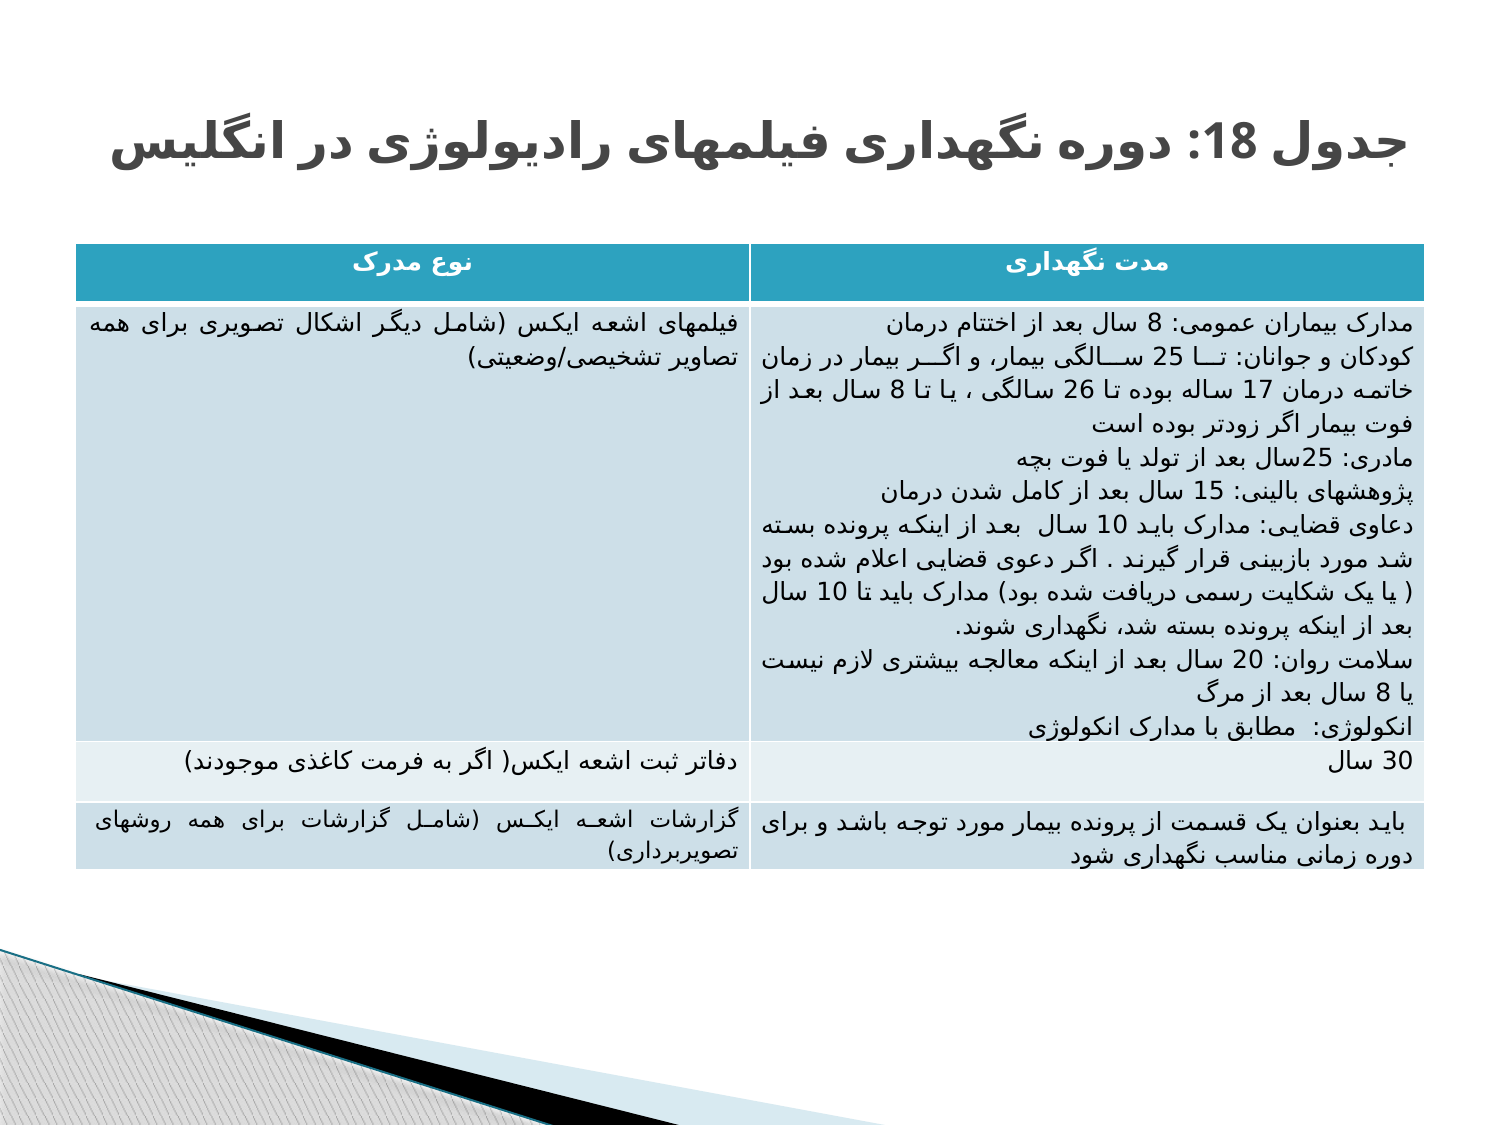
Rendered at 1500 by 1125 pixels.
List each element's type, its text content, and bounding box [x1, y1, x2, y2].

table_cell دفاتر ثبت اشعه ایکس( اگر به فرمت کاغذی موجودند) [76, 742, 749, 801]
table_header نوع مدرک [76, 244, 749, 301]
table_cell 30 سال [751, 742, 1424, 801]
title جدول 18: دوره نگهداری فیلمهای رادیولوژی در انگلیس [75, 45, 1425, 233]
table_cell باید بعنوان یک قسمت از پرونده بیمار مورد توجه باشد و برای دوره زمانی مناسب نگهداری شود [751, 803, 1424, 869]
table_cell فیلمهای اشعه ایکس (شامل دیگر اشکال تصویری برای همه تصاویر تشخیصی/وضعیتی) [76, 307, 749, 741]
table_cell گزارشات اشعه ایکس (شامل گزارشات برای همه روشهای تصویربرداری) [76, 803, 749, 869]
table_header مدت نگهداری [751, 244, 1424, 301]
table_cell مدارک بیماران عمومی: 8 سال بعد از اختتام درمان کودکان و جوانان: تا 25 سالگی بیمار، و اگر بیمار در زمان خاتمه درمان 17 ساله بوده تا 26 سالگی ، یا تا 8 سال بعد از فوت بیمار اگر زودتر بوده است مادری: 25سال بعد از تولد یا فوت بچه پژوهشهای بالینی: 15 سال بعد از کامل شدن درمان دعاوی قضایی: مدارک باید 10 سال بعد از اینکه پرونده بسته شد مورد بازبینی قرار گیرند . اگر دعوی قضایی اعلام شده بود ( یا یک شکایت رسمی دریافت شده بود) مدارک باید تا 10 سال بعد از اینکه پرونده بسته شد، نگهداری شوند. سلامت روان: 20 سال بعد از اینکه معالجه بیشتری لازم نیست یا 8 سال بعد از مرگ انکولوژی: مطابق با مدارک انکولوژی [751, 307, 1424, 741]
